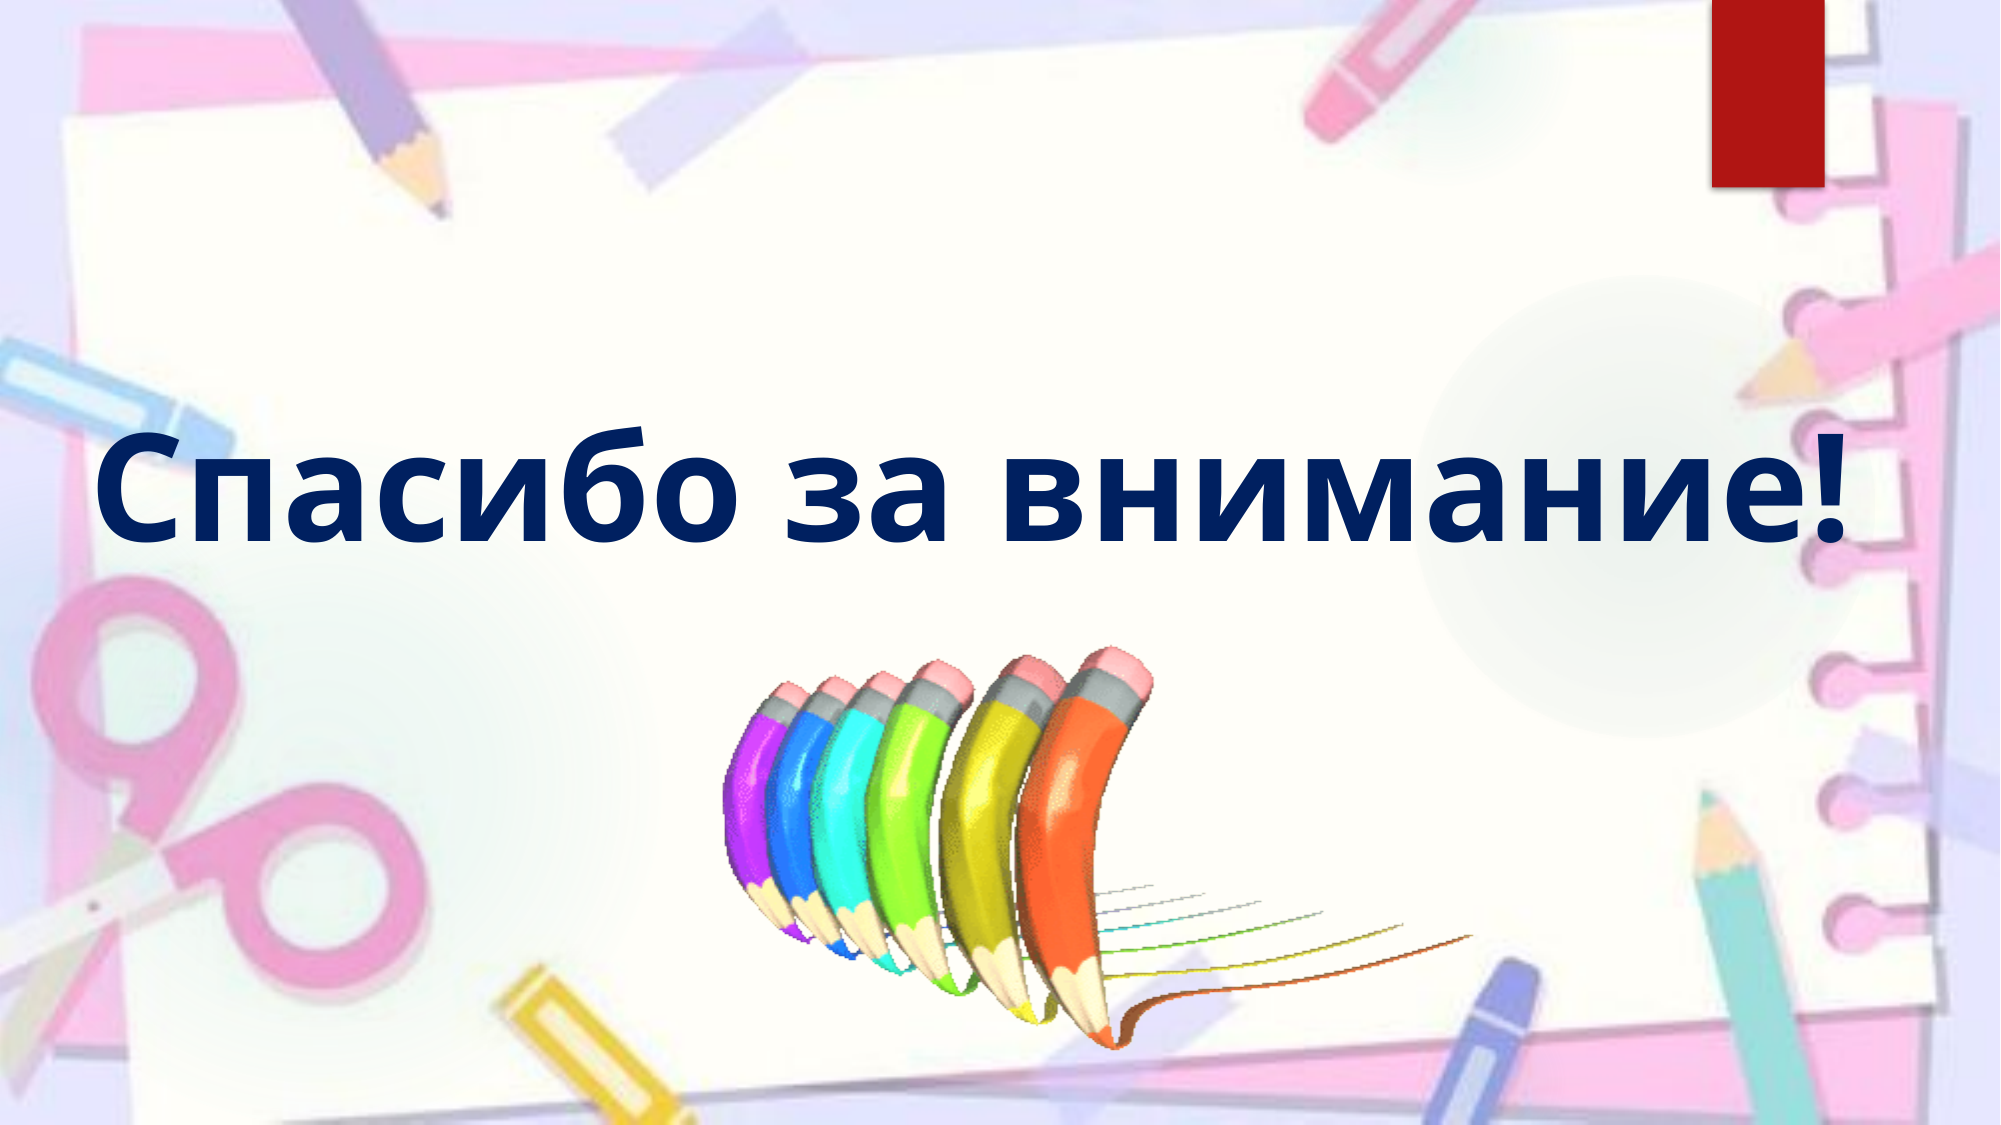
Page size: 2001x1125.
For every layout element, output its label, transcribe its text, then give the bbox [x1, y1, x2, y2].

picture [0, 0, 2001, 1125]
title Спасибо за внимание! [70, 383, 1873, 805]
